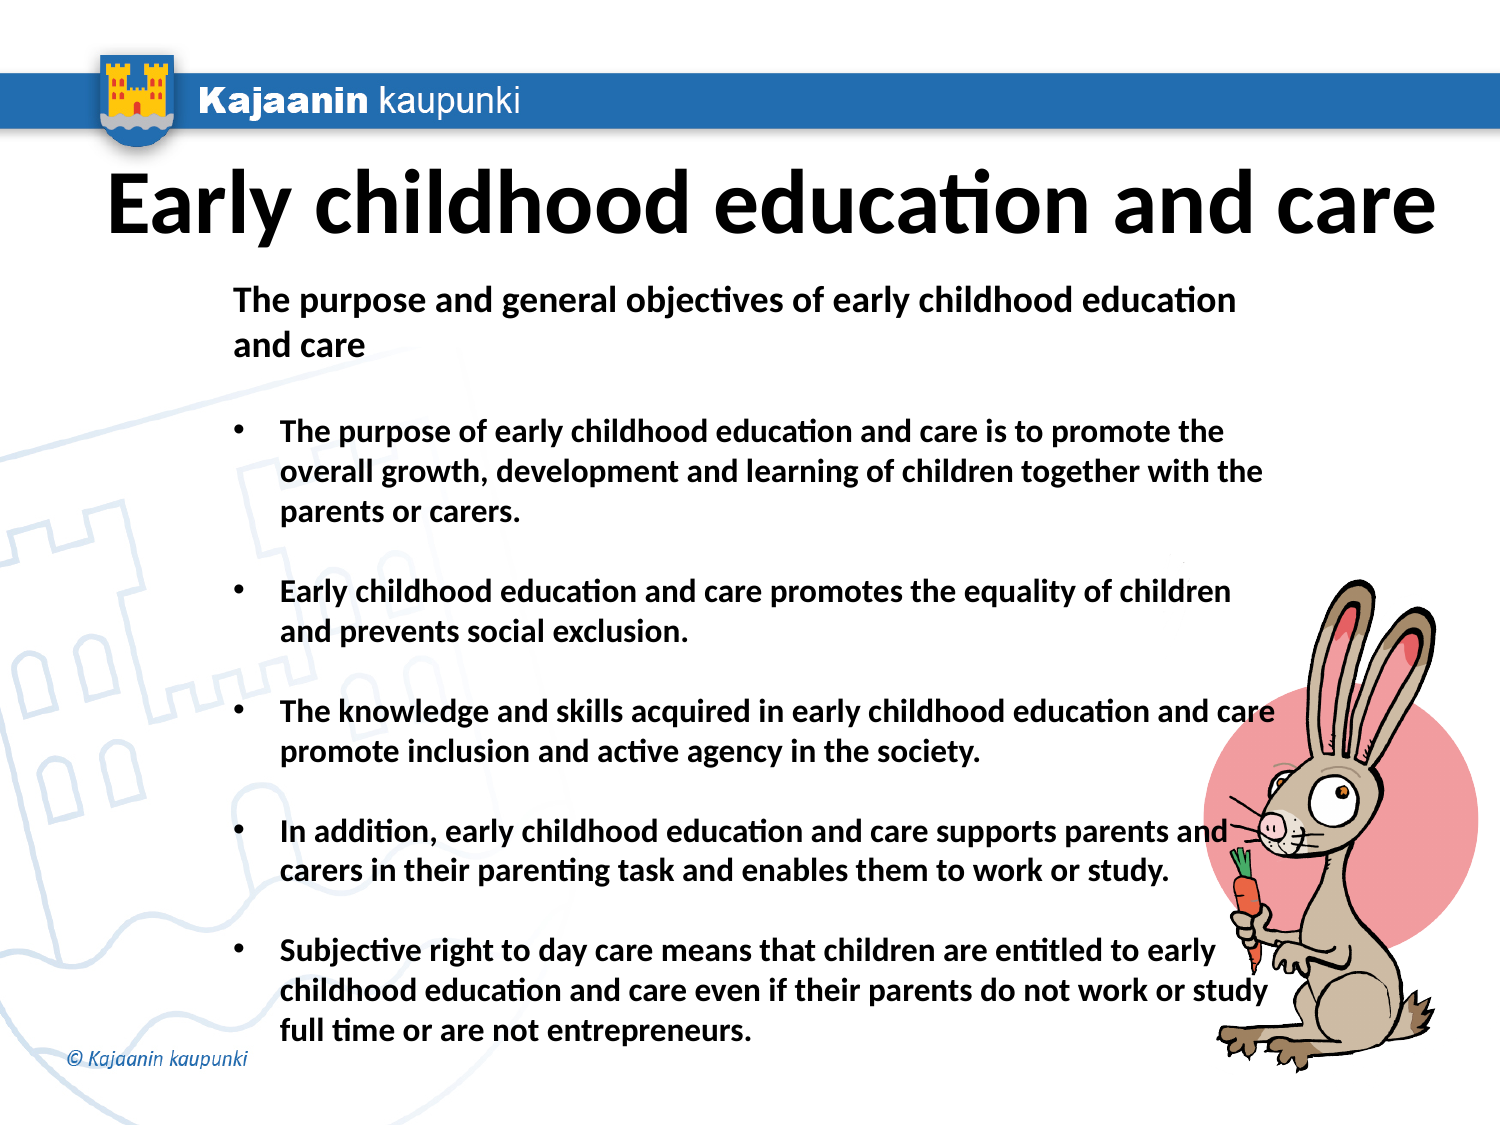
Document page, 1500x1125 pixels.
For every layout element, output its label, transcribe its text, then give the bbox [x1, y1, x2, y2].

title Early childhood education and care [74, 160, 1471, 233]
text_box The purpose and general objectives of early childhood education and care The purpose of early childhood education and care is to promote the overall growth, development and learning of children together with the parents or carers. Early childhood education and care promotes the equality of children and prevents social exclusion. The knowledge and skills acquired in early childhood education and care promote inclusion and active agency in the society. In addition, early childhood education and care supports parents and carers in their parenting task and enables them to work or study. Subjective right to day care means that children are entitled to early childhood education and care even if their parents do not work or study full time or are not entrepreneurs. [218, 267, 1294, 1056]
picture [0, 0, 1500, 1125]
